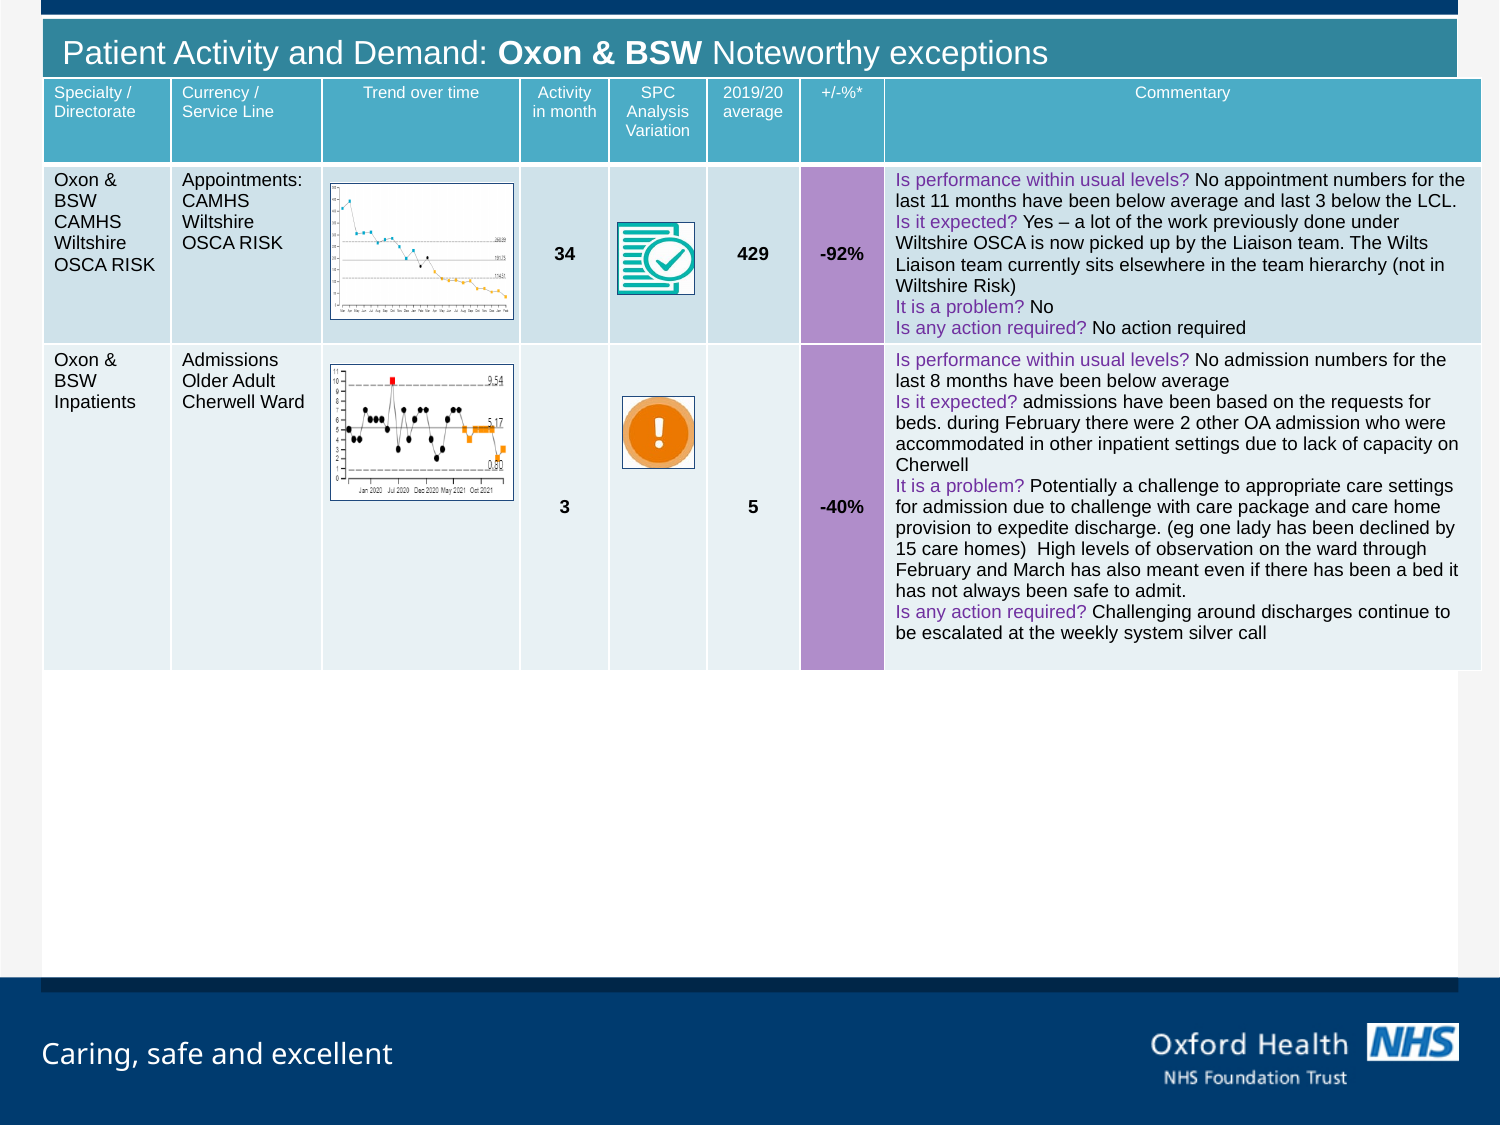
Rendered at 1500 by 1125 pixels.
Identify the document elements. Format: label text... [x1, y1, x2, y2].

table_header SPC Analysis Variation [610, 79, 706, 162]
table_cell Appointments: CAMHS Wiltshire OSCA RISK [172, 167, 321, 343]
picture [330, 182, 515, 321]
table_header Commentary [885, 79, 1481, 162]
table_header +/-%* [801, 79, 884, 162]
picture [330, 363, 515, 501]
table_cell -40% [801, 345, 884, 670]
table_cell [610, 167, 706, 343]
table_header Currency / Service Line [172, 79, 321, 162]
table_cell Admissions Older Adult Cherwell Ward [172, 345, 321, 670]
table_cell [323, 345, 519, 670]
table_cell -92% [801, 167, 884, 343]
table_cell Is performance within usual levels? No appointment numbers for the last 11 months have been below average and last 3 below the LCL. Is it expected? Yes – a lot of the work previously done under Wiltshire OSCA is now picked up by the Liaison team. The Wilts Liaison team currently sits elsewhere in the team hierarchy (not in Wiltshire Risk) It is a problem? No Is any action required? No action required [885, 167, 1481, 343]
picture [617, 222, 695, 296]
table_cell 5 [708, 345, 799, 670]
picture [622, 395, 695, 469]
table_header Activity in month [521, 79, 608, 162]
table_cell [610, 345, 706, 670]
table_cell [323, 167, 519, 343]
table_cell Oxon & BSW Inpatients [44, 345, 170, 670]
table_cell 34 [521, 167, 608, 343]
table_cell Is performance within usual levels? No admission numbers for the last 8 months have been below average Is it expected? admissions have been based on the requests for beds. during February there were 2 other OA admission who were accommodated in other inpatient settings due to lack of capacity on Cherwell It is a problem? Potentially a challenge to appropriate care settings for admission due to challenge with care package and care home provision to expedite discharge. (eg one lady has been declined by 15 care homes) High levels of observation on the ward through February and March has also meant even if there has been a bed it has not always been safe to admit. Is any action required? Challenging around discharges continue to be escalated at the weekly system silver call [885, 345, 1481, 670]
text_box Patient Activity and Demand: Oxon & BSW Noteworthy exceptions [41, 17, 1459, 80]
table_header 2019/20 average [708, 79, 799, 162]
table_cell 3 [521, 345, 608, 670]
table_header Trend over time [323, 79, 519, 162]
table_cell Oxon & BSW CAMHS Wiltshire OSCA RISK [44, 167, 170, 343]
table_cell 429 [708, 167, 799, 343]
table_header Specialty / Directorate [44, 79, 170, 162]
picture [1150, 1023, 1459, 1087]
